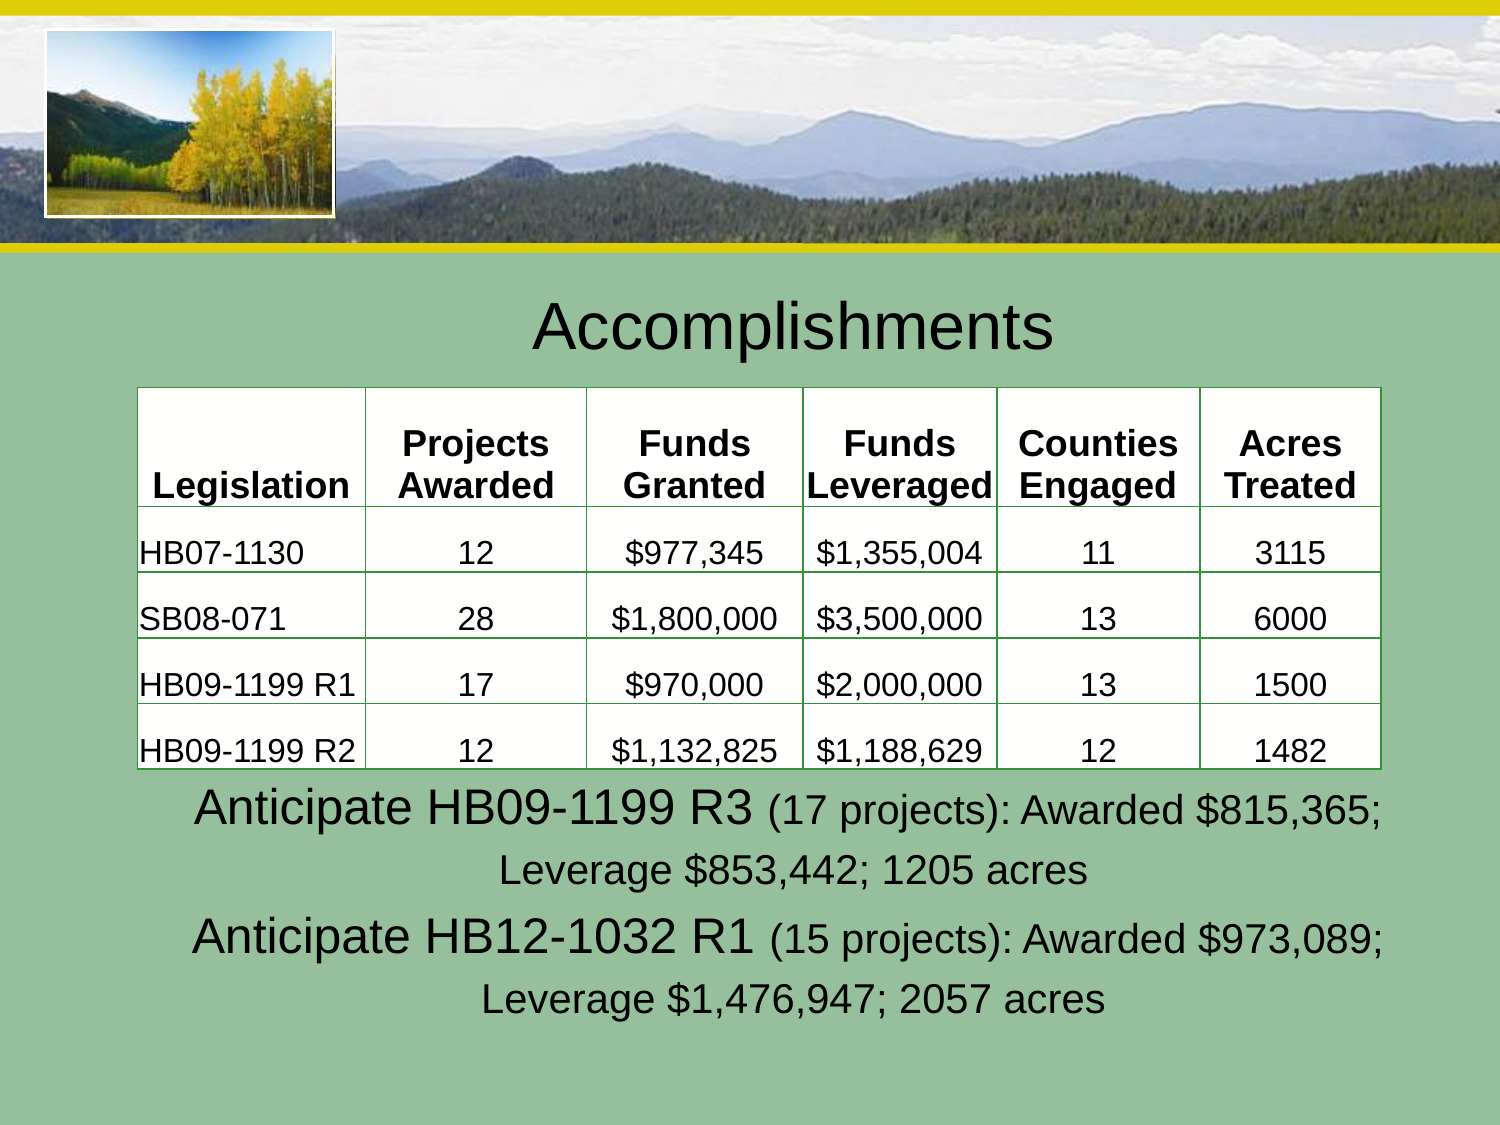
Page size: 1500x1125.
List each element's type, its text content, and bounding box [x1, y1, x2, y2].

table_cell HB07-1130 [138, 507, 365, 571]
table_cell 17 [366, 639, 586, 703]
table_cell 1500 [1201, 639, 1380, 703]
table_cell 13 [998, 639, 1199, 703]
table_cell 28 [366, 573, 586, 637]
table_header Funds Granted [587, 388, 802, 506]
table_cell $1,800,000 [587, 573, 802, 637]
table_cell HB09-1199 R2 [138, 704, 365, 768]
table_cell HB09-1199 R1 [138, 639, 365, 703]
table_cell 3115 [1201, 507, 1380, 571]
table_cell 11 [998, 507, 1199, 571]
table_header Legislation [138, 388, 365, 506]
table_cell $1,355,004 [804, 507, 996, 571]
table_cell 12 [366, 507, 586, 571]
table_header Counties Engaged [998, 388, 1199, 506]
table_cell SB08-071 [138, 573, 365, 637]
table_cell 12 [366, 704, 586, 768]
table_cell $1,188,629 [804, 704, 996, 768]
table_cell 6000 [1201, 573, 1380, 637]
table_header Funds Leveraged [804, 388, 996, 506]
table_cell $977,345 [587, 507, 802, 571]
table_cell $1,132,825 [587, 704, 802, 768]
table_cell $3,500,000 [804, 573, 996, 637]
table_cell 12 [998, 704, 1199, 768]
table_cell $2,000,000 [804, 639, 996, 703]
table_header Acres Treated [1201, 388, 1380, 506]
table_header Projects Awarded [366, 388, 586, 506]
table_cell $970,000 [587, 639, 802, 703]
picture [0, 16, 1500, 243]
table_cell 1482 [1201, 704, 1380, 768]
table_cell 13 [998, 573, 1199, 637]
list Accomplishments Anticipate HB09-1199 R3 (17 projects): Awarded $815,365; Leverage $853,442; 1205 acres Anticipate HB12-1032 R1 (15 projects): Awarded $973,089; Leverage $1,476,947; 2057 acres [87, 274, 1500, 1088]
